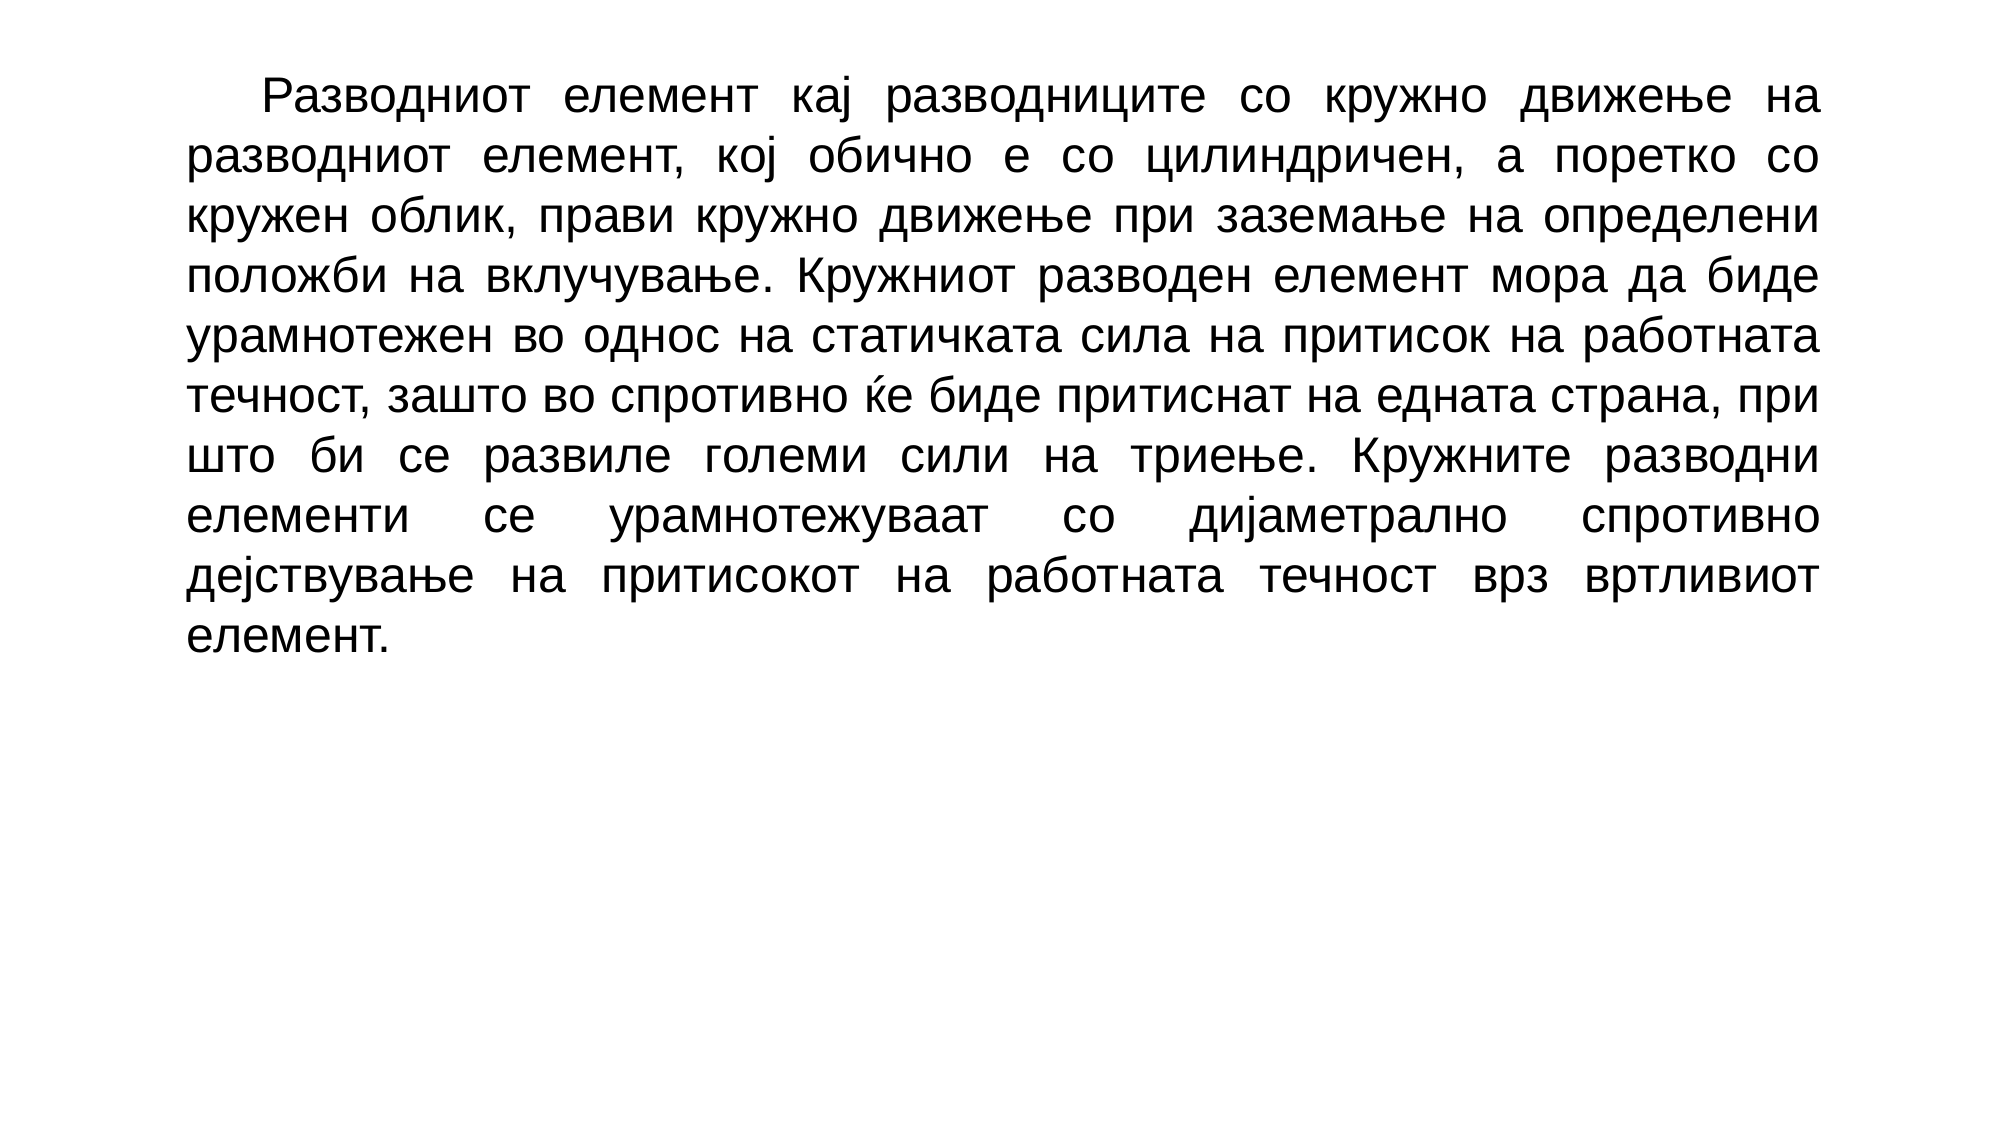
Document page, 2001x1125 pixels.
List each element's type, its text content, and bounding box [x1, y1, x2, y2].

text_box Разводниот елемент кај разводниците со кружно движење на разводниот елемент, кој обично е со цилиндричен, а поретко со кружен облик, прави кружно движење при заземање на определени положби на вклучување. Кружниот разводен елемент мора да биде урамнотежен во однос на статичката сила на притисок на работната течност, зашто во спротивно ќе биде притиснат на едната страна, при што би се развиле големи сили на триење. Кружните разводни елементи се урамнотежуваат со дијаметрално спротивно дејствување на притисокот на работната течност врз вртливиот елемент. [172, 55, 1837, 716]
